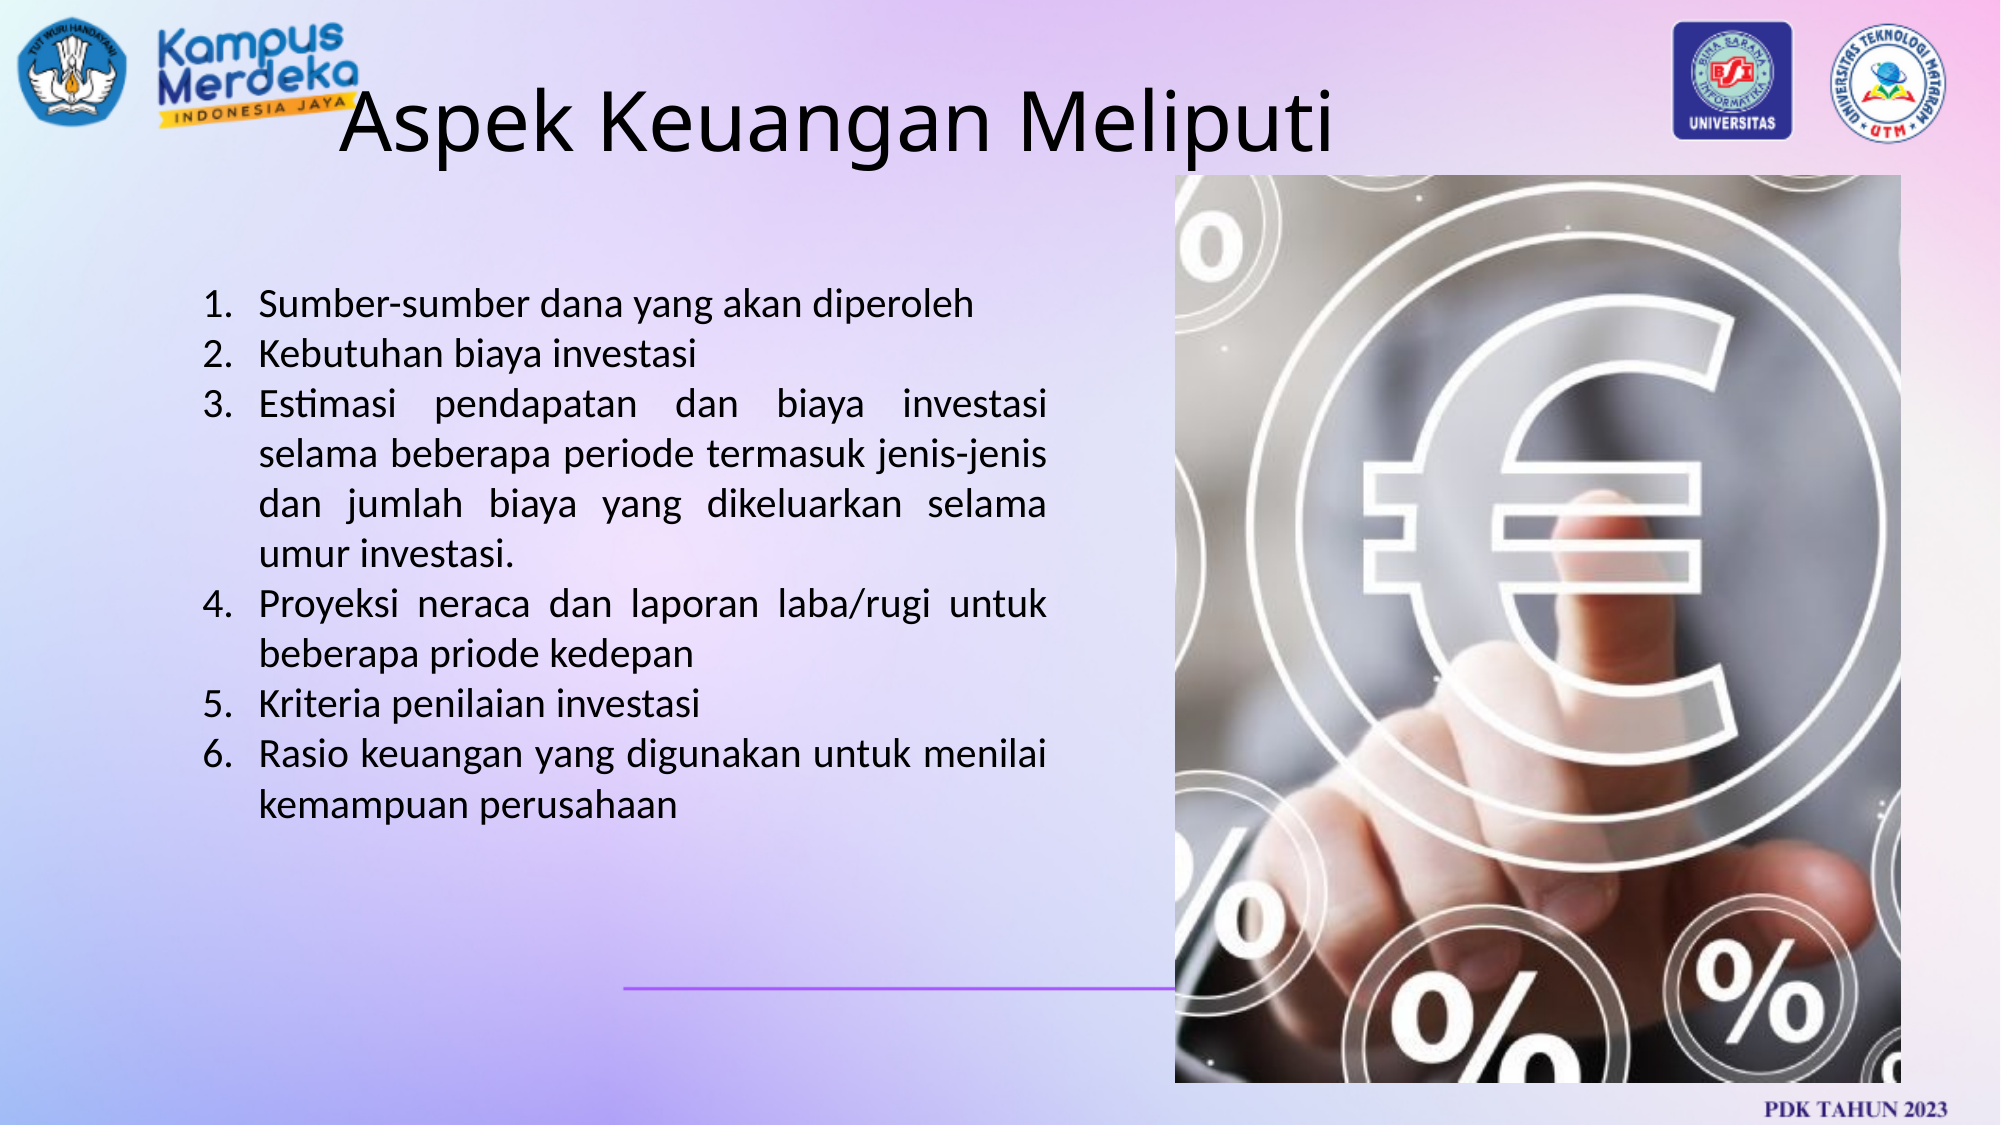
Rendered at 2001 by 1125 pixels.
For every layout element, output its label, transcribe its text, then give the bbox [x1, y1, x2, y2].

text_box Sumber-sumber dana yang akan diperoleh Kebutuhan biaya investasi Estimasi pendapatan dan biaya investasi selama beberapa periode termasuk jenis-jenis dan jumlah biaya yang dikeluarkan selama umur investasi. Proyeksi neraca dan laporan laba/rugi untuk beberapa priode kedepan Kriteria penilaian investasi Rasio keuangan yang digunakan untuk menilai kemampuan perusahaan [187, 268, 1063, 834]
picture [0, 0, 2001, 1125]
title Aspek Keuangan Meliputi [337, 22, 1402, 213]
